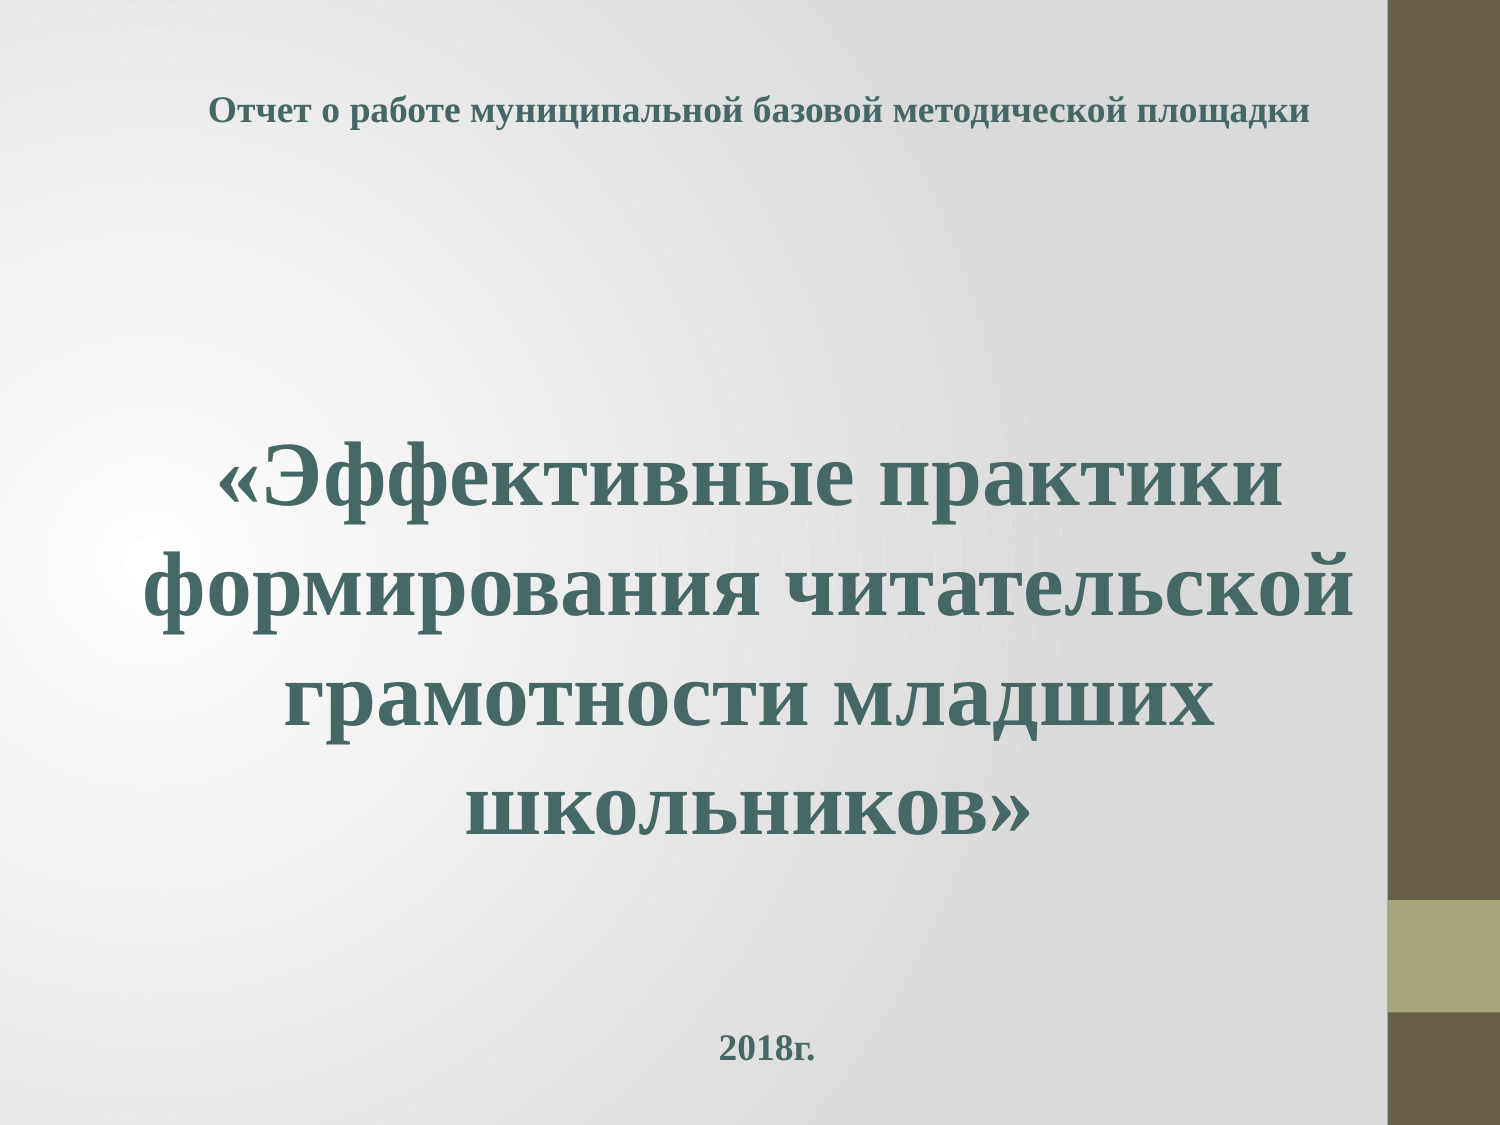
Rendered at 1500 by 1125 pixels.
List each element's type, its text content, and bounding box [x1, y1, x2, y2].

text_box 2018г. [703, 1015, 831, 1076]
text_box Отчет о работе муниципальной базовой методической площадки [193, 78, 1327, 138]
text_box «Эффективные практики формирования читательской грамотности младших школьников» [35, 406, 1465, 861]
